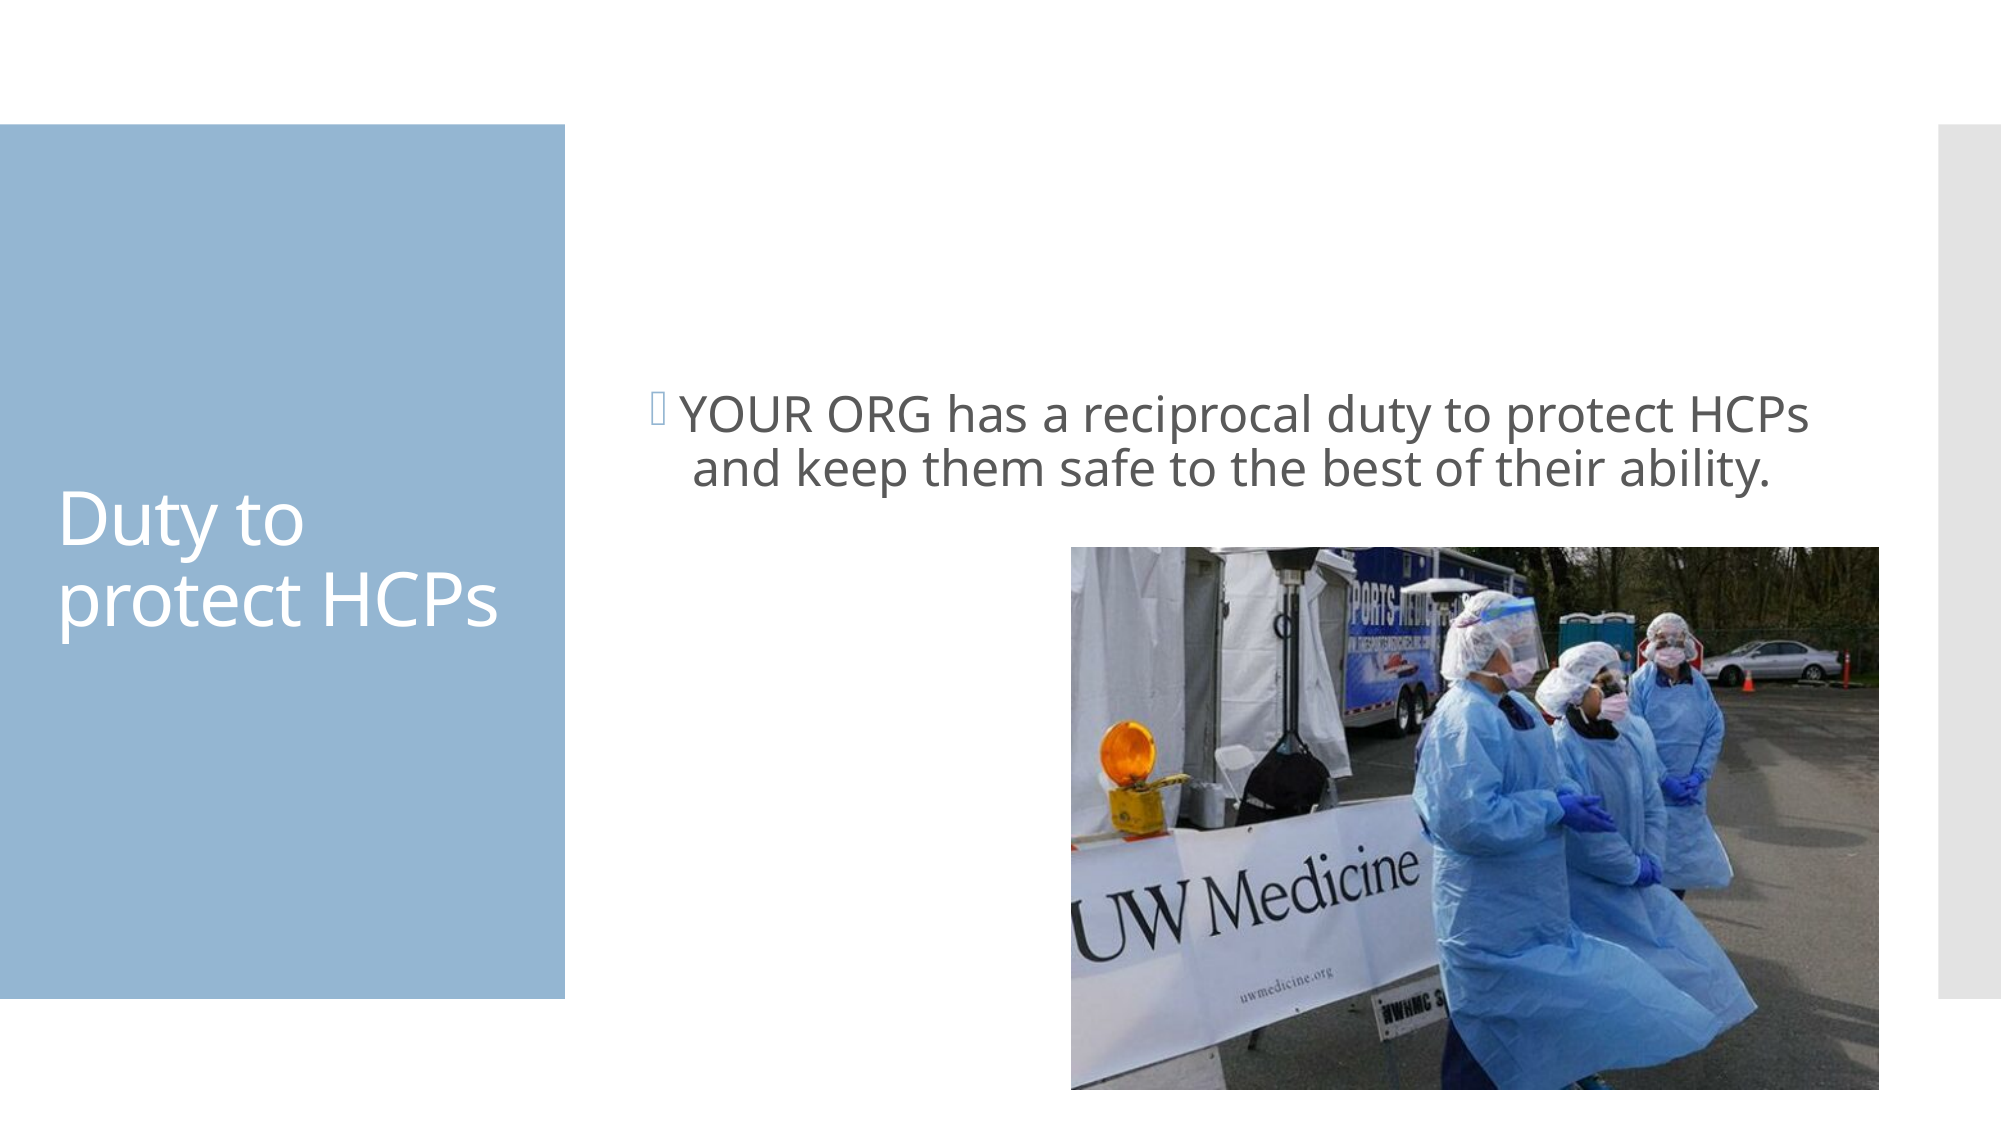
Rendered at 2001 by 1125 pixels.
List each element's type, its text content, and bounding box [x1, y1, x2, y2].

list YOUR ORG has a reciprocal duty to protect HCPs and keep them safe to the best of their ability. [634, 141, 1835, 982]
picture [1070, 547, 1879, 1091]
title Duty to protect HCPs [41, 184, 525, 940]
